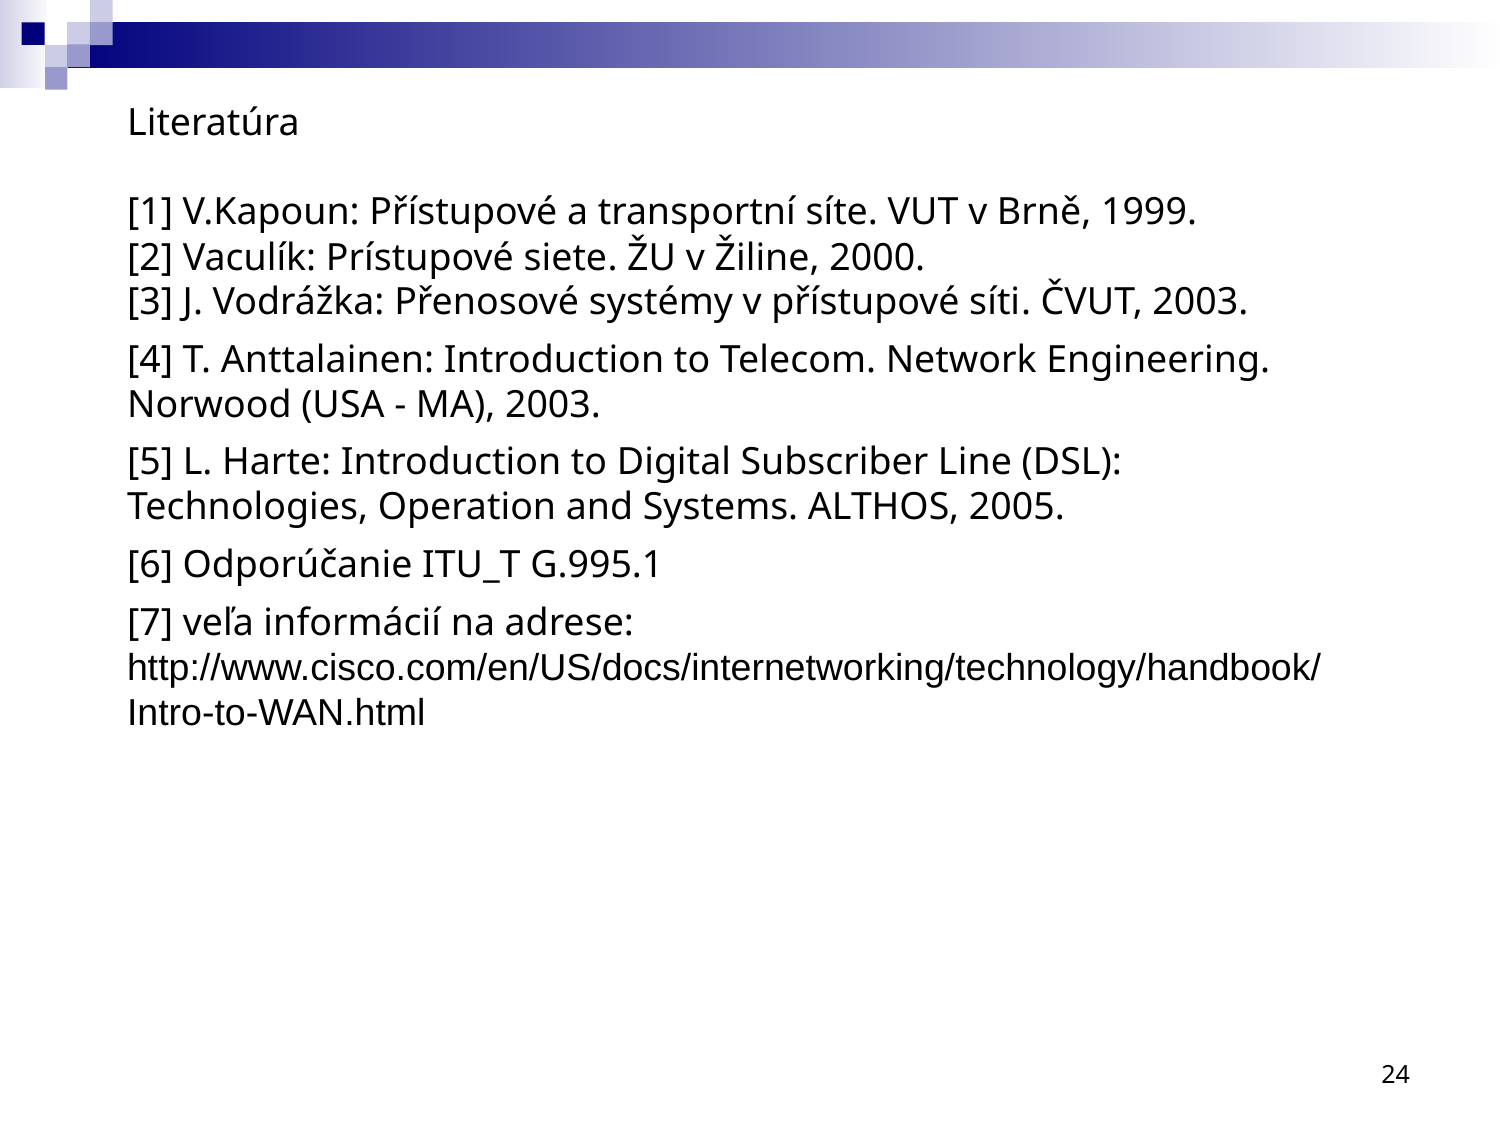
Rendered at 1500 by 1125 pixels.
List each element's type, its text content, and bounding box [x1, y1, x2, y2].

slide_number 24 [1074, 1024, 1426, 1101]
text_box Literatúra [1] V.Kapoun: Přístupové a transportní síte. VUT v Brně, 1999. [2] Vaculík: Prístupové siete. ŽU v Žiline, 2000. [3] J. Vodrážka: Přenosové systémy v přístupové síti. ČVUT, 2003. [4] T. Anttalainen: Introduction to Telecom. Network Engineering. Norwood (USA - MA), 2003. [5] L. Harte: Introduction to Digital Subscriber Line (DSL): Technologies, Operation and Systems. ALTHOS, 2005. [6] Odporúčanie ITU_T G.995.1 [7] veľa informácií na adrese: http://www.cisco.com/en/US/docs/internetworking/technology/handbook/Intro-to-WAN.html [112, 90, 1341, 740]
